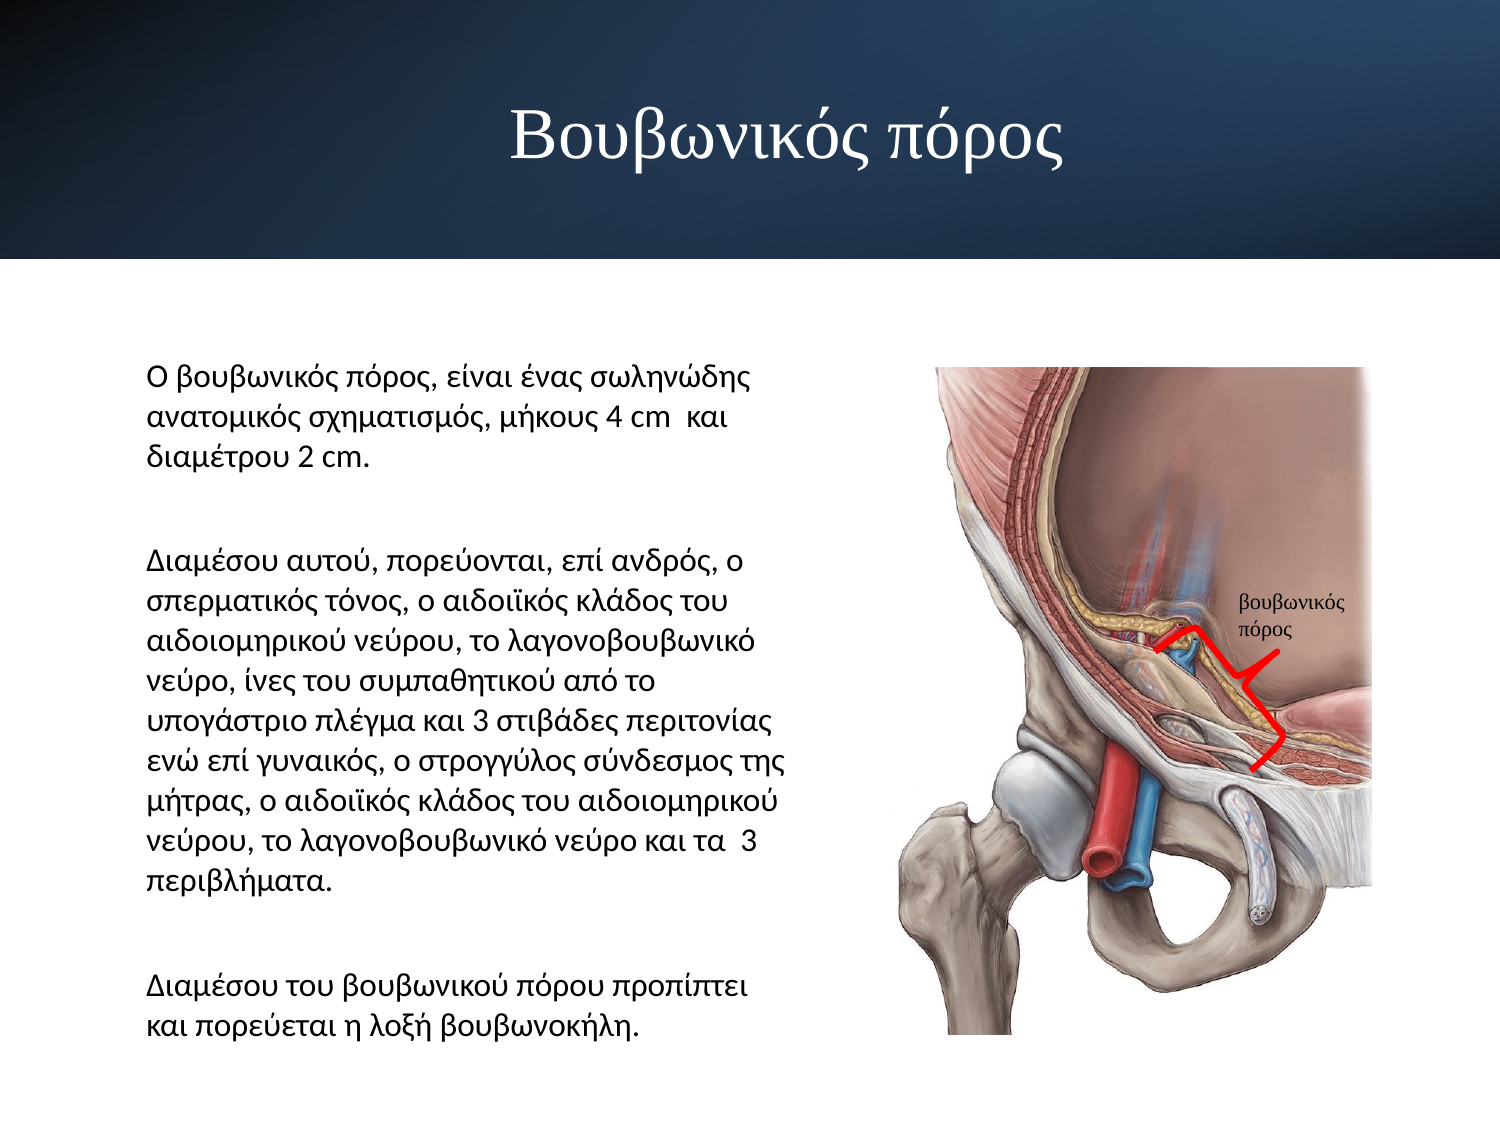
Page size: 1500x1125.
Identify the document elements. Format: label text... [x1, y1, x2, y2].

title Βουβωνικός πόρος [168, 57, 1405, 202]
text_box [0, 0, 1500, 261]
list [884, 367, 1372, 1035]
text_box Ο βουβωνικός πόρος, είναι ένας σωληνώδης ανατομικός σχηματισμός, μήκους 4 cm και διαμέτρου 2 cm. Διαμέσου αυτού, πορεύονται, επί ανδρός, ο σπερματικός τόνος, ο αιδοιϊκός κλάδος του αιδοιομηρικού νεύρου, το λαγονοβουβωνικό νεύρο, ίνες του συμπαθητικού από το υπογάστριο πλέγμα και 3 στιβάδες περιτονίας ενώ επί γυναικός, ο στρογγύλος σύνδεσμος της μήτρας, ο αιδοιϊκός κλάδος του αιδοιομηρικού νεύρου, το λαγονοβουβωνικό νεύρο και τα 3 περιβλήματα. Διαμέσου του βουβωνικού πόρου προπίπτει και πορεύεται η λοξή βουβωνοκήλη. [131, 346, 805, 1051]
text_box [0, 261, 1500, 1125]
